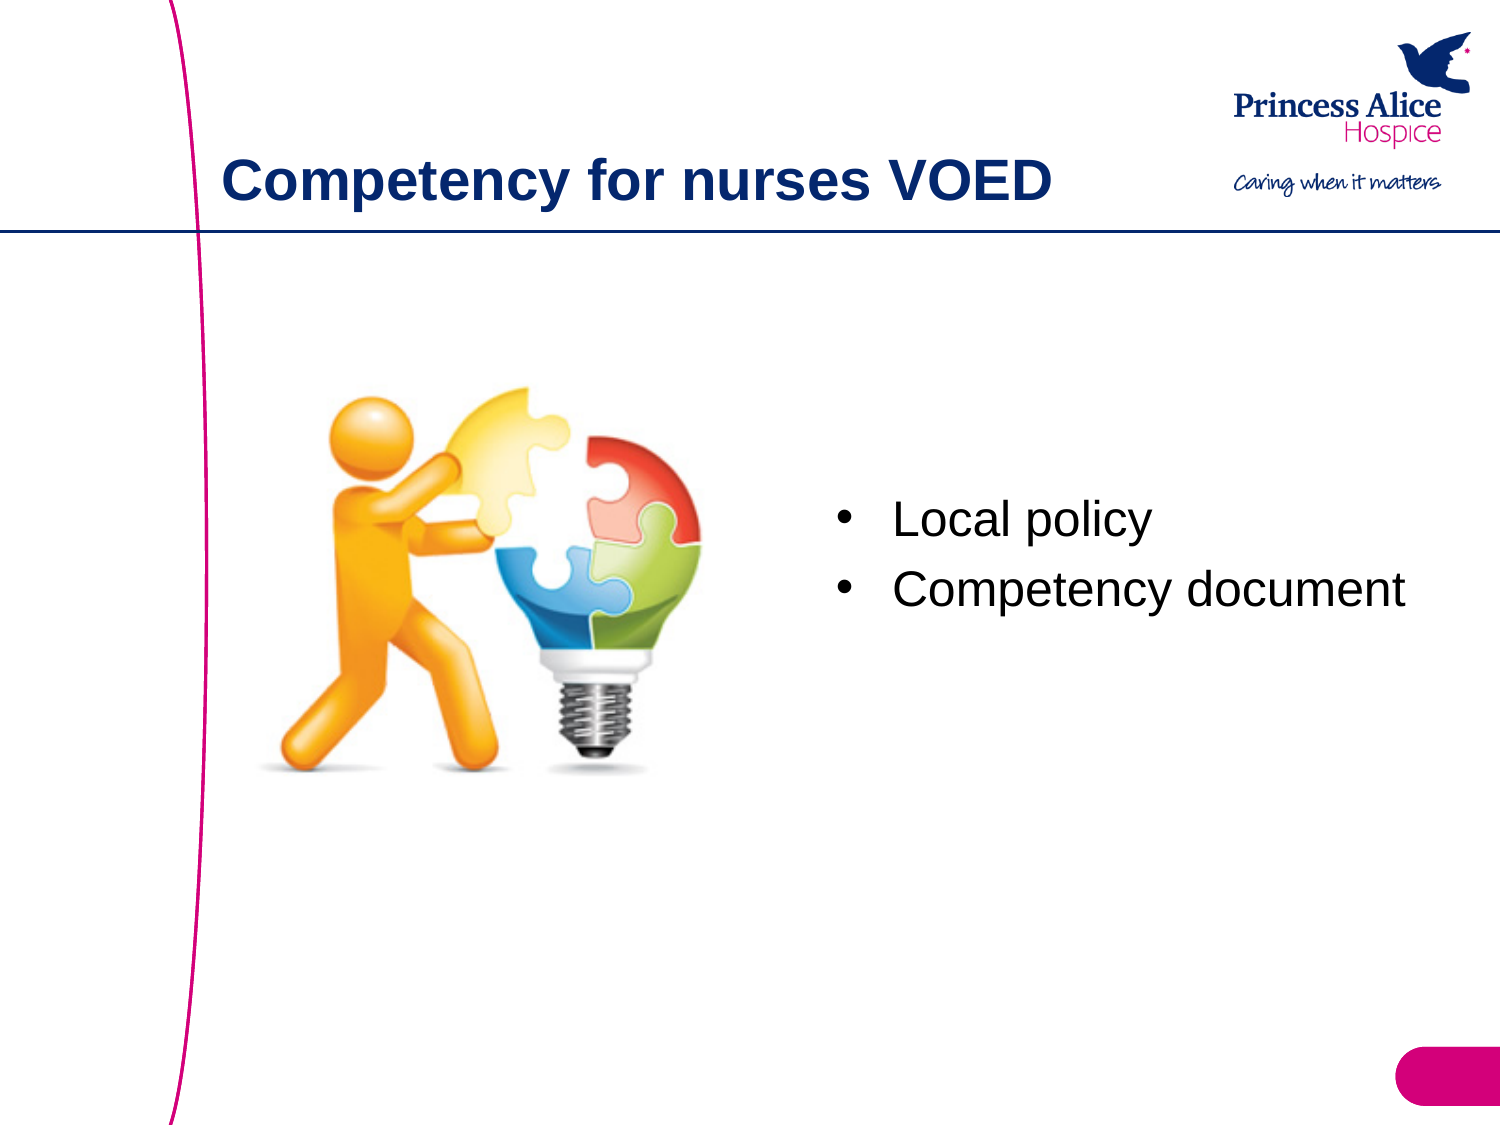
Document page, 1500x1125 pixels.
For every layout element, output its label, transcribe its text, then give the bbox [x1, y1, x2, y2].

picture [1234, 32, 1471, 197]
title Competency for nurses VOED [206, 54, 1378, 220]
picture [252, 353, 730, 835]
list Local policy Competency document [820, 408, 1495, 1125]
